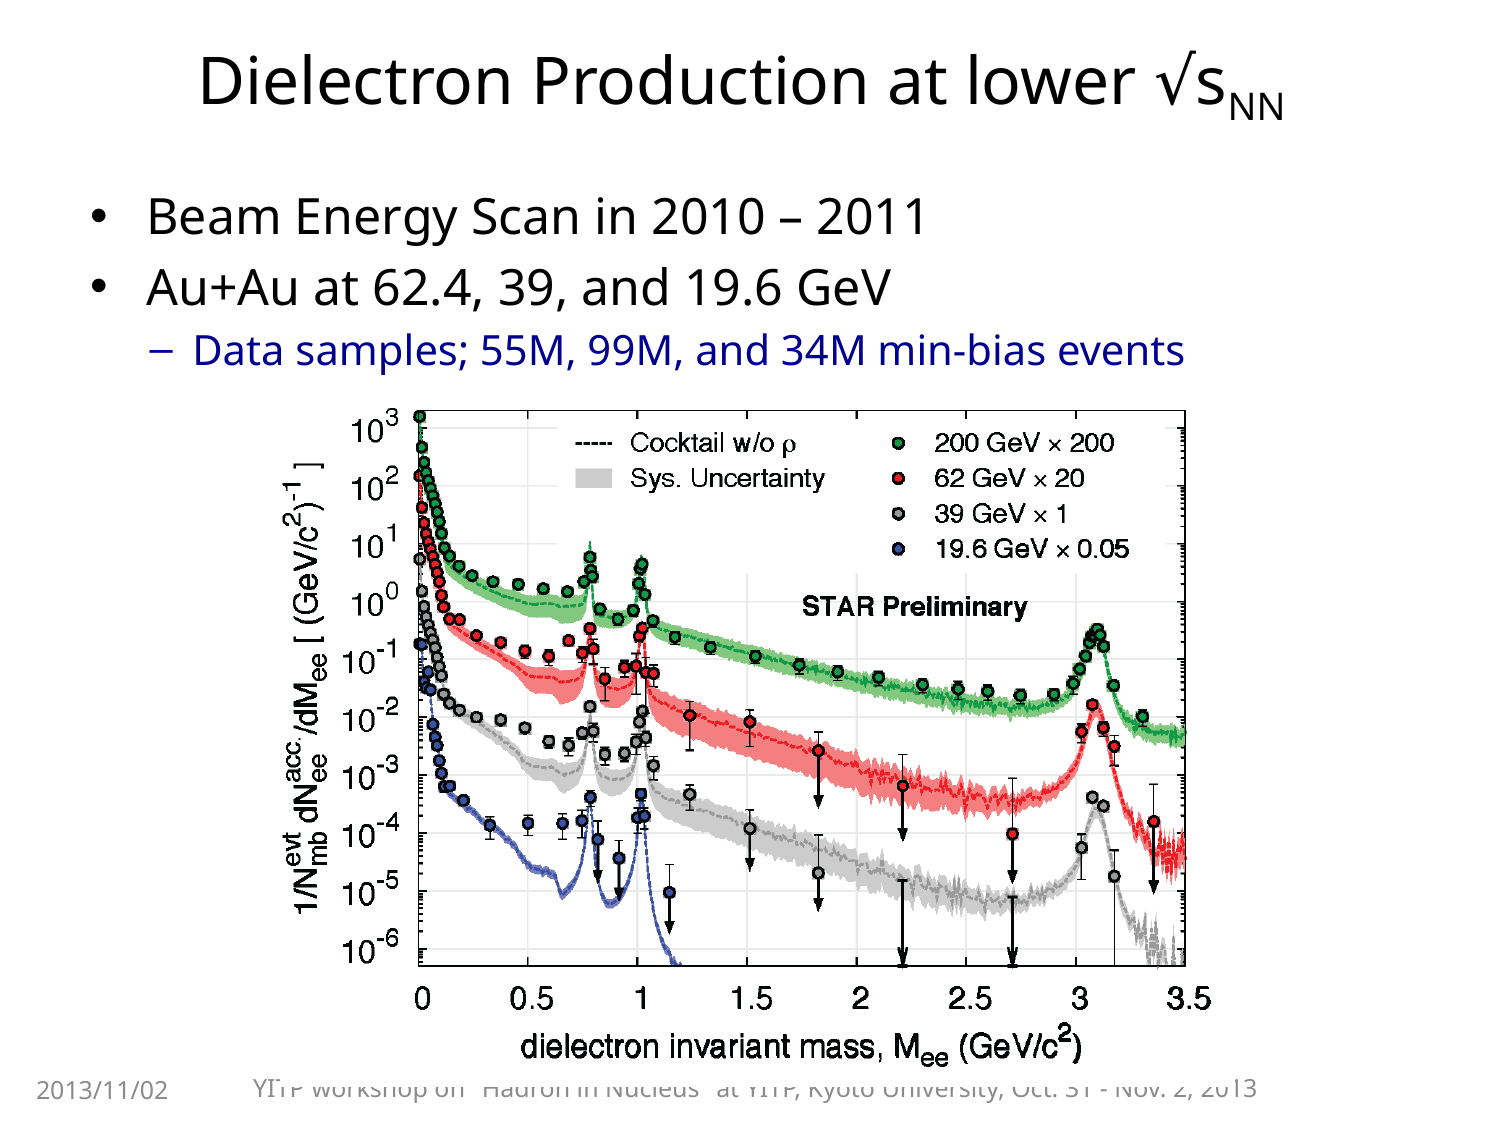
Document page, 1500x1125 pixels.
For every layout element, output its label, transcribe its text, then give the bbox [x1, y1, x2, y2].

title Dielectron Production at lower √sNN [75, 7, 1425, 159]
picture [279, 389, 1235, 1087]
footer YITP workshop on "Hadron in Nucleus" at YITP, Kyoto University, Oct. 31 - Nov. 2, 2013 [212, 1059, 1301, 1120]
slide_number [21, 1059, 190, 1120]
list Beam Energy Scan in 2010 – 2011 Au+Au at 62.4, 39, and 19.6 GeV Data samples; 55M, 99M, and 34M min-bias events [75, 177, 1425, 474]
